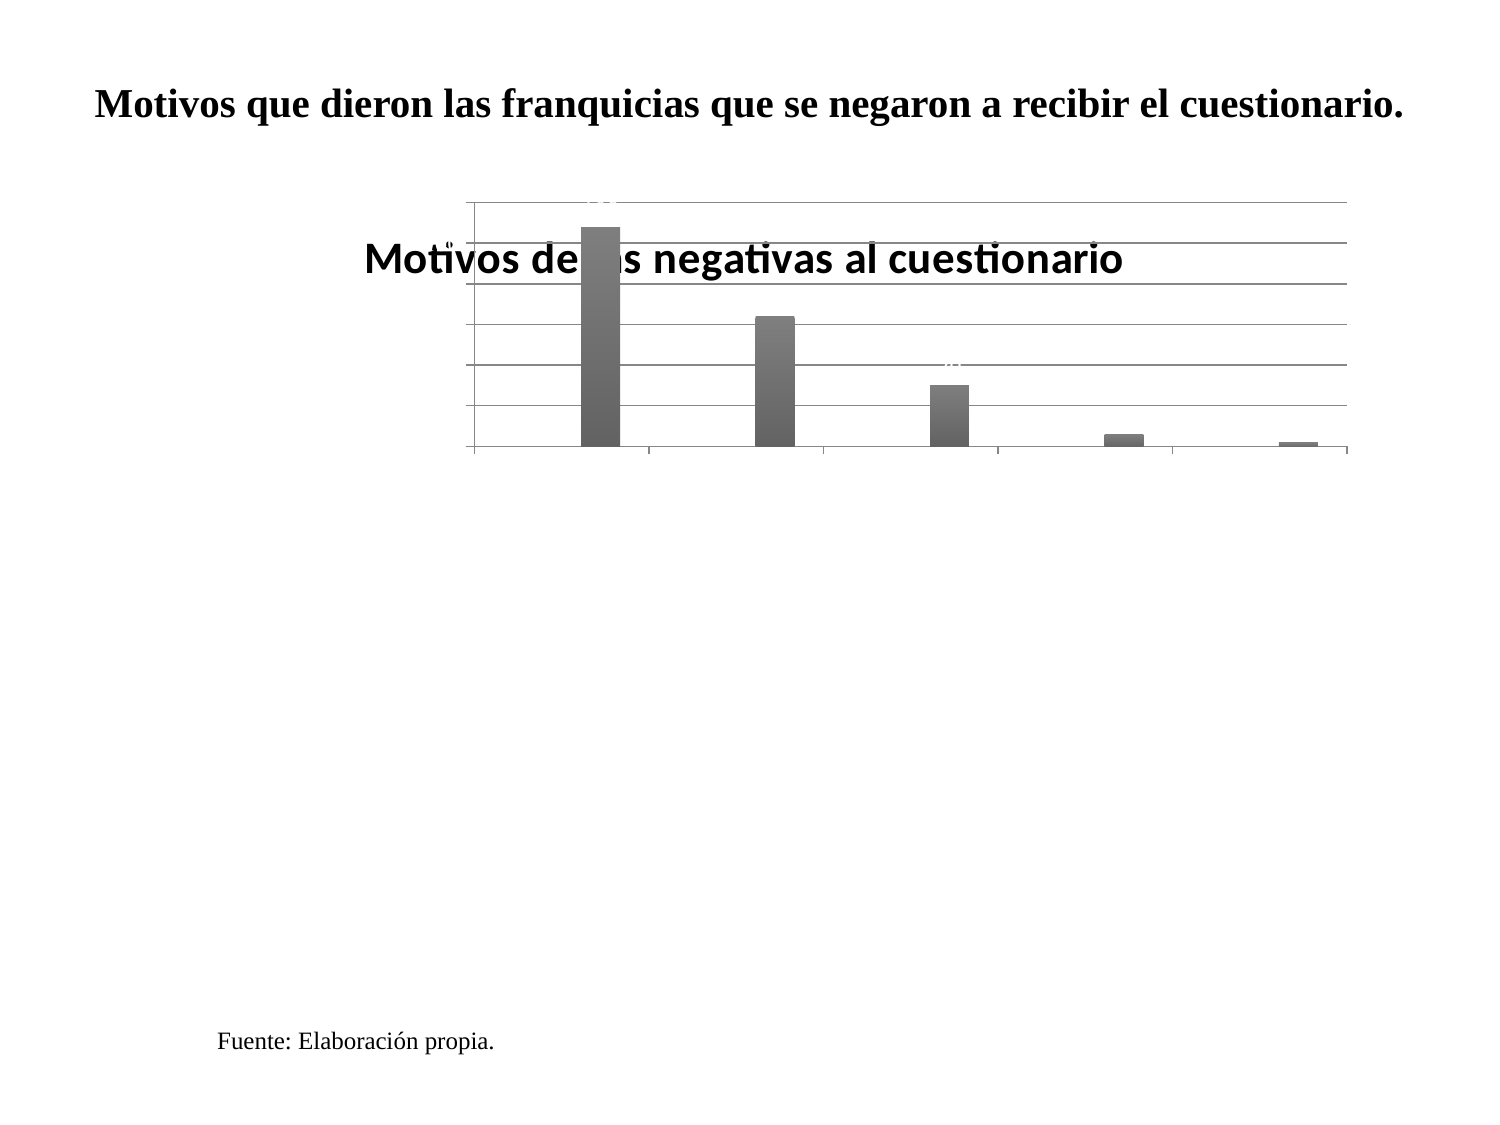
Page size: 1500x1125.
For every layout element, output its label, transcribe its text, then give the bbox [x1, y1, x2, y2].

title Motivos que dieron las franquicias que se negaron a recibir el cuestionario. [75, 45, 1425, 199]
chart [74, 187, 1426, 1101]
